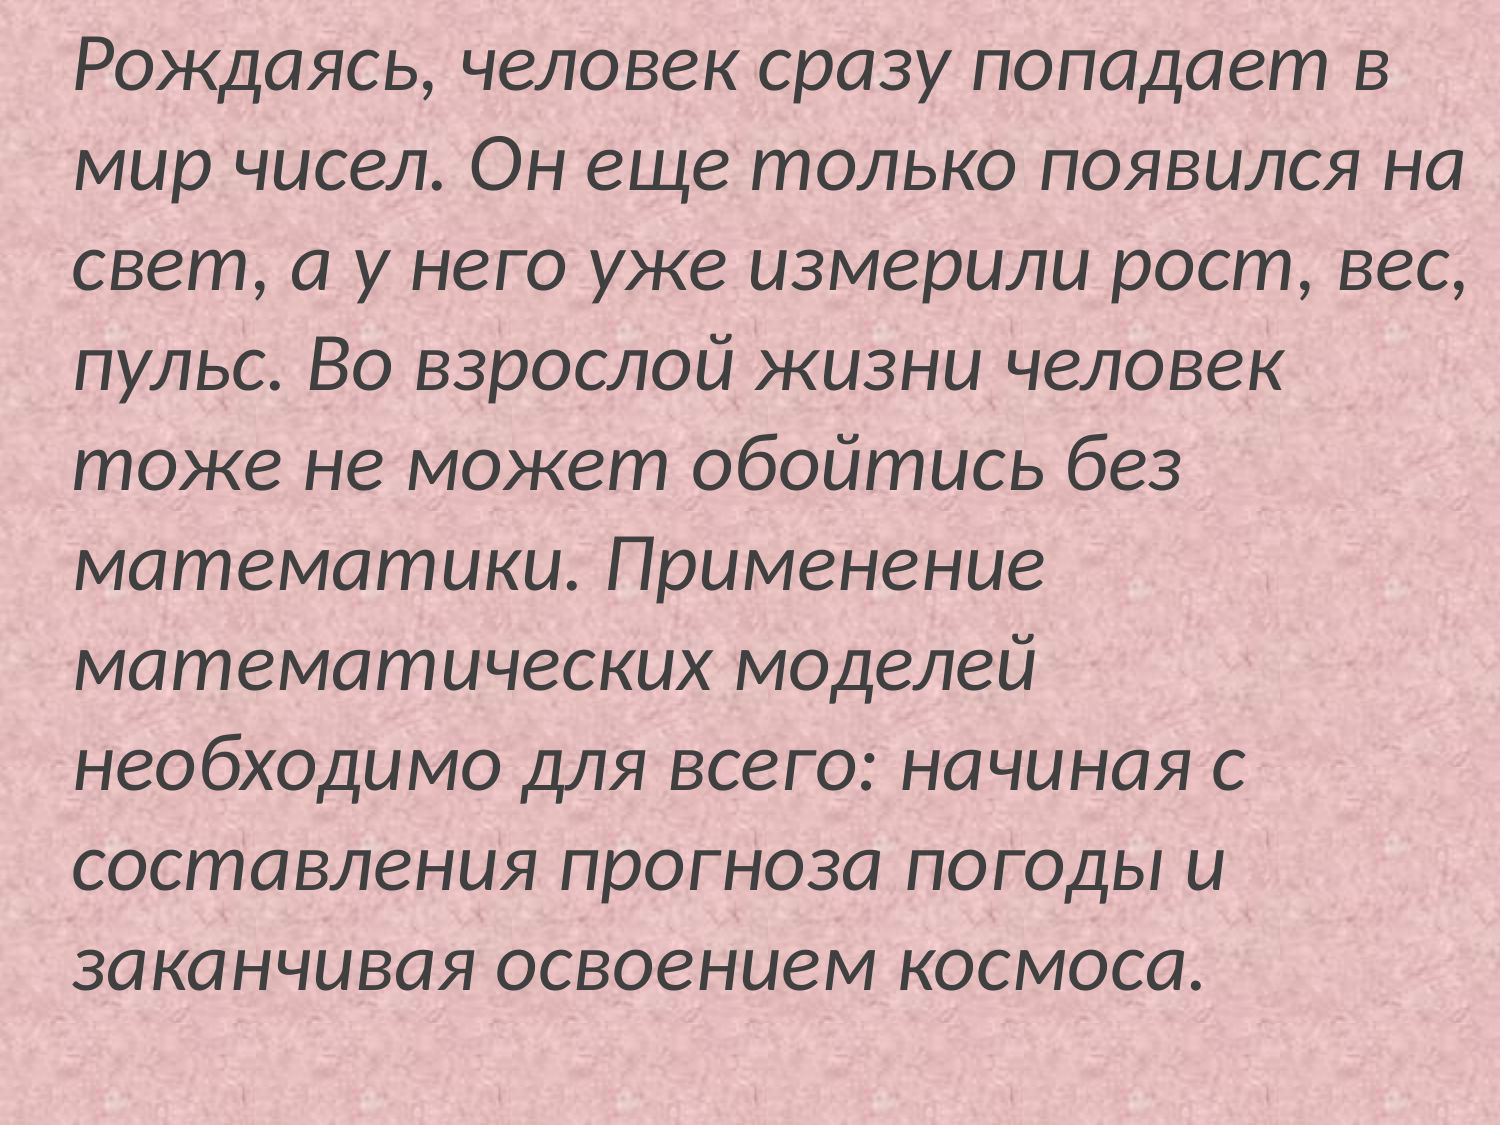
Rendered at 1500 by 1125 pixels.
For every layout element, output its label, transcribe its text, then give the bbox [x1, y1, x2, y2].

list Рождаясь, человек сразу попадает в мир чисел. Он еще только появился на свет, а у него уже измерили рост, вес, пульс. Во взрослой жизни человек тоже не может обойтись без математики. Применение математических моделей необходимо для всего: начиная с составления прогноза погоды и заканчивая освоением космоса. [0, 0, 1500, 1125]
